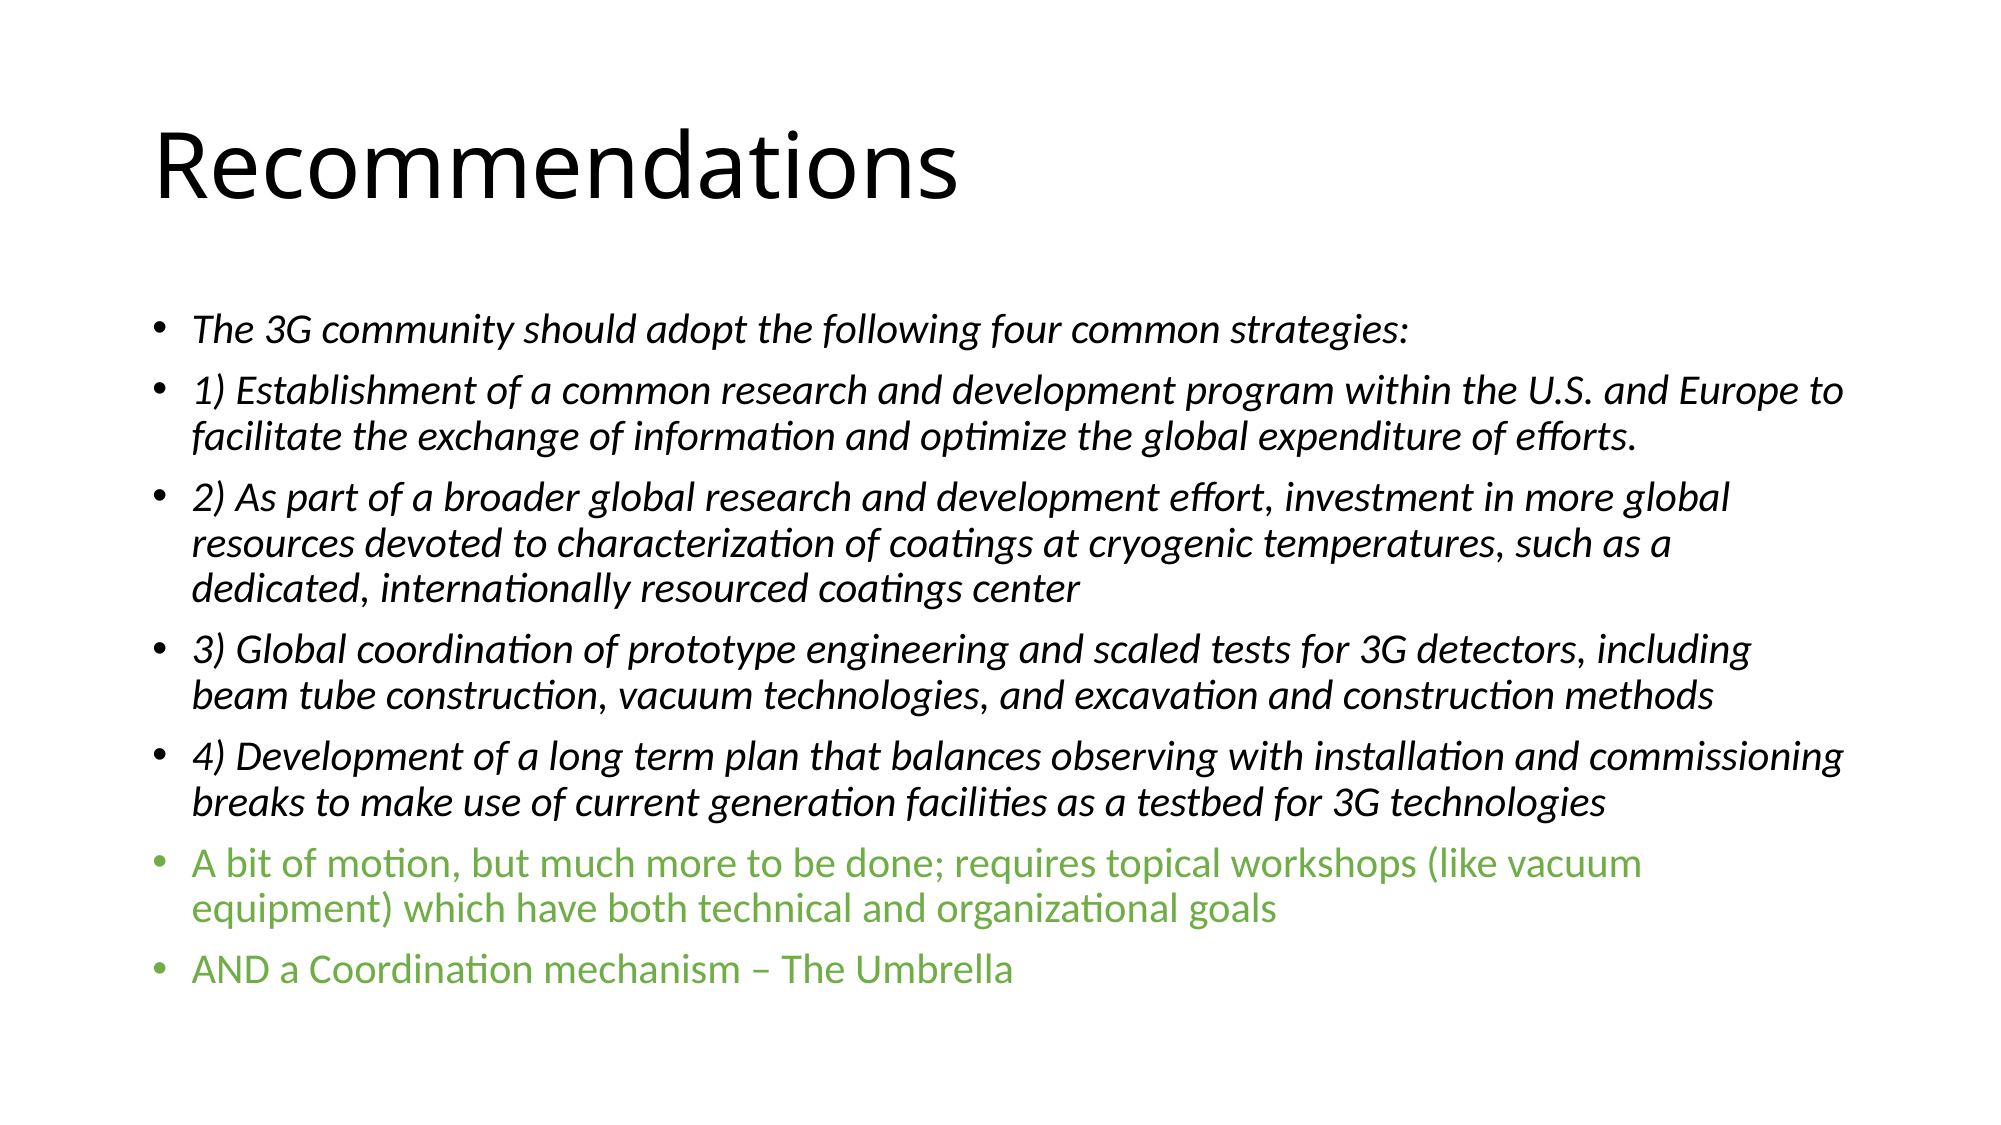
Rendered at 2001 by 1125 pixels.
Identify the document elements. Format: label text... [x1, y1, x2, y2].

title Recommendations [137, 59, 1863, 278]
list The 3G community should adopt the following four common strategies: 1) Establishment of a common research and development program within the U.S. and Europe to facilitate the exchange of information and optimize the global expenditure of efforts. 2) As part of a broader global research and development effort, investment in more global resources devoted to characterization of coatings at cryogenic temperatures, such as a dedicated, internationally resourced coatings center 3) Global coordination of prototype engineering and scaled tests for 3G detectors, including beam tube construction, vacuum technologies, and excavation and construction methods 4) Development of a long term plan that balances observing with installation and commissioning breaks to make use of current generation facilities as a testbed for 3G technologies A bit of motion, but much more to be done; requires topical workshops (like vacuum equipment) which have both technical and organizational goals AND a Coordination mechanism – The Umbrella [137, 299, 1863, 1014]
